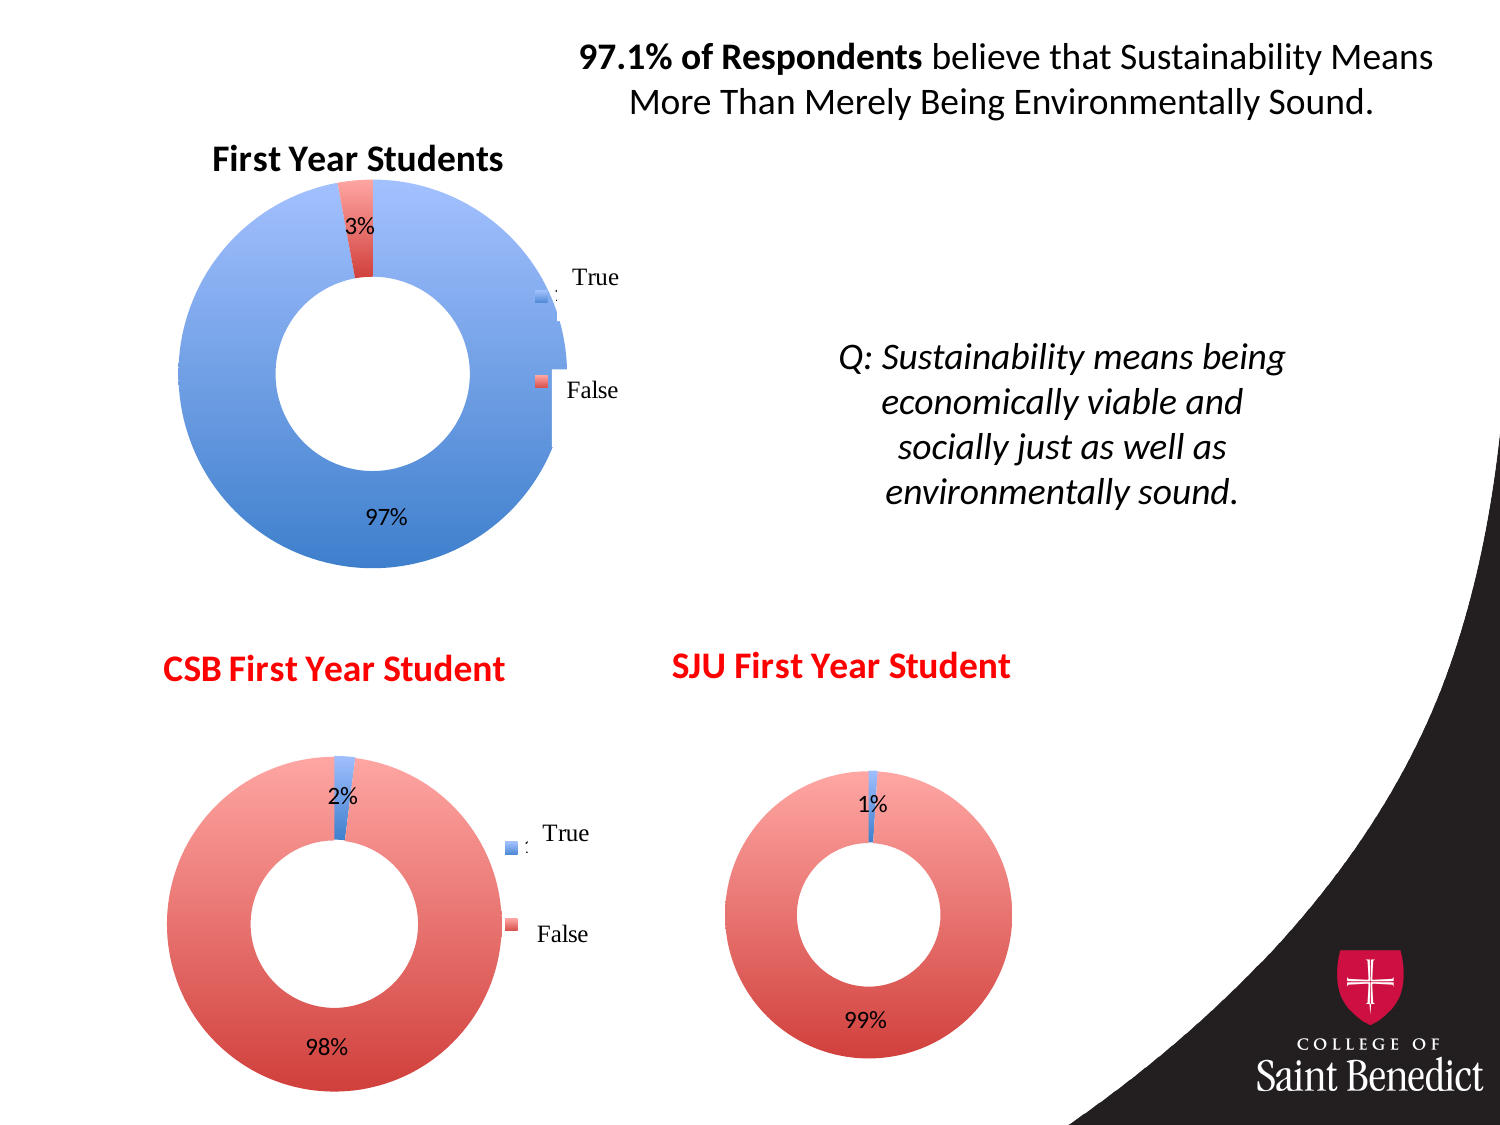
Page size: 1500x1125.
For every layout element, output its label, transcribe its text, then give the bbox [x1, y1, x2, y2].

chart [0, 599, 1023, 1125]
text_box Q: Sustainability means being economically viable and socially just as well as environmentally sound. [806, 324, 1318, 520]
picture [1023, 349, 1500, 1125]
chart [53, 46, 692, 580]
text_box 97.1% of Respondents believe that Sustainability Means More Than Merely Being Environmentally Sound. [537, 24, 1475, 130]
